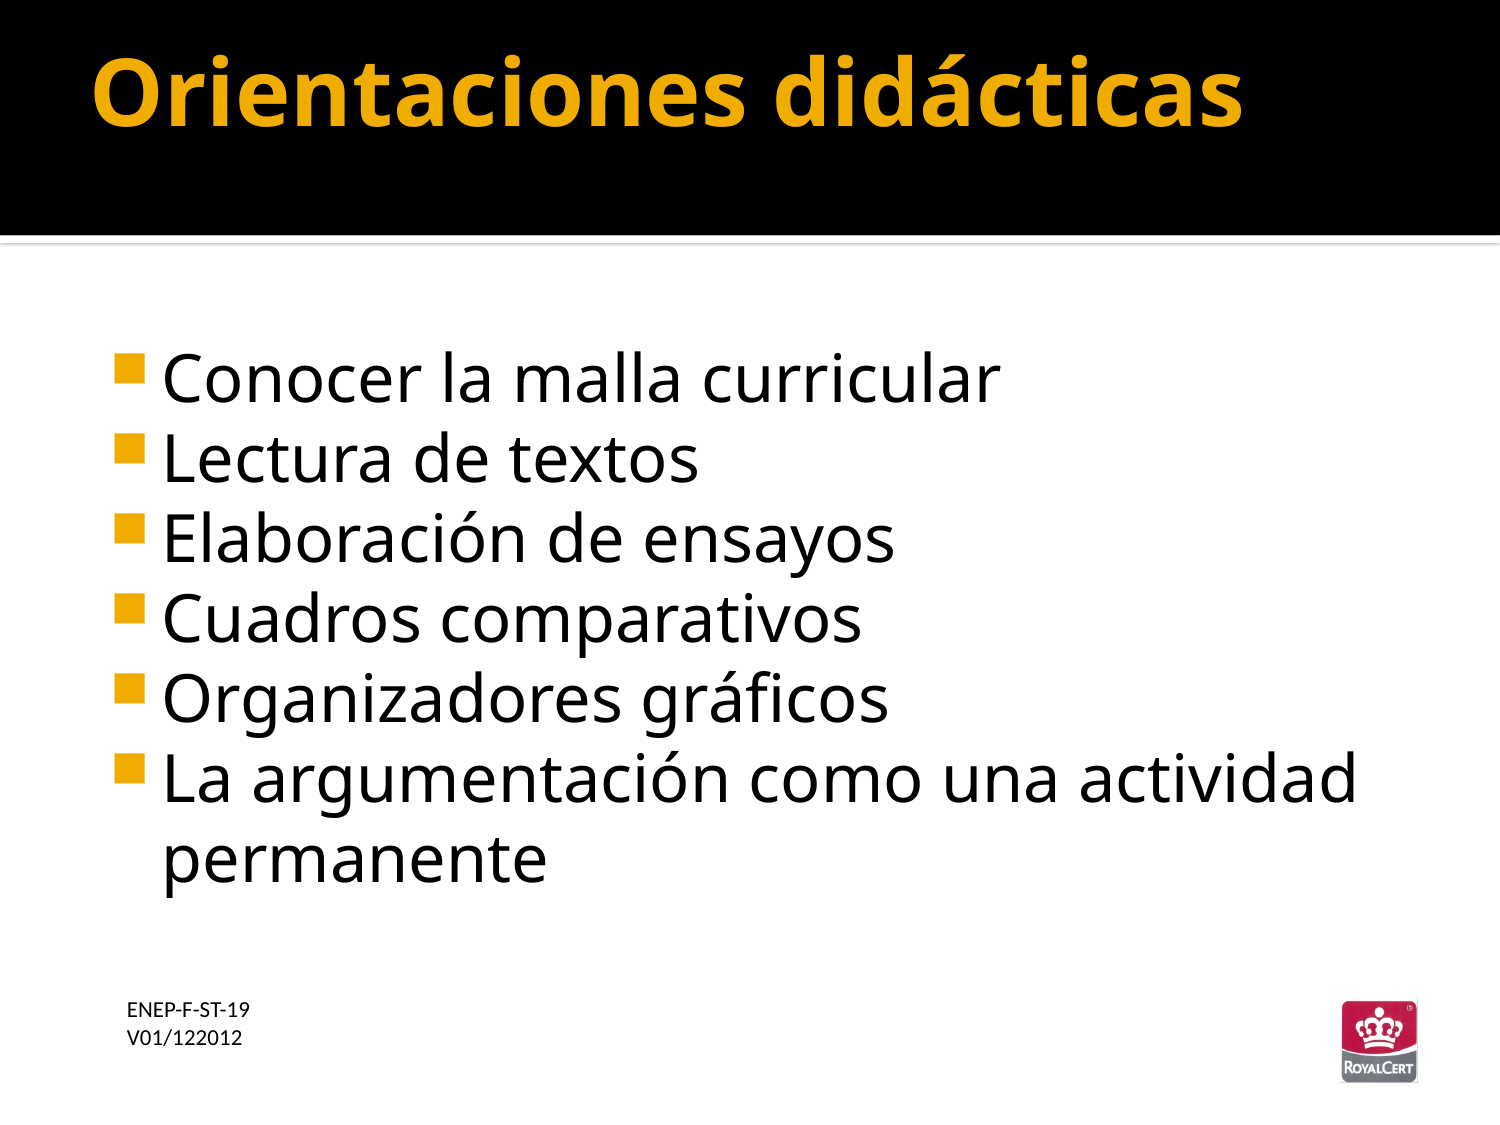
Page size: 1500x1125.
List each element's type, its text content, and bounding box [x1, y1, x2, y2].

text_box Orientaciones didácticas [74, 25, 1425, 231]
text_box Conocer la malla curricular Lectura de textos Elaboración de ensayos Cuadros comparativos Organizadores gráficos La argumentación como una actividad permanente [74, 328, 1425, 1088]
